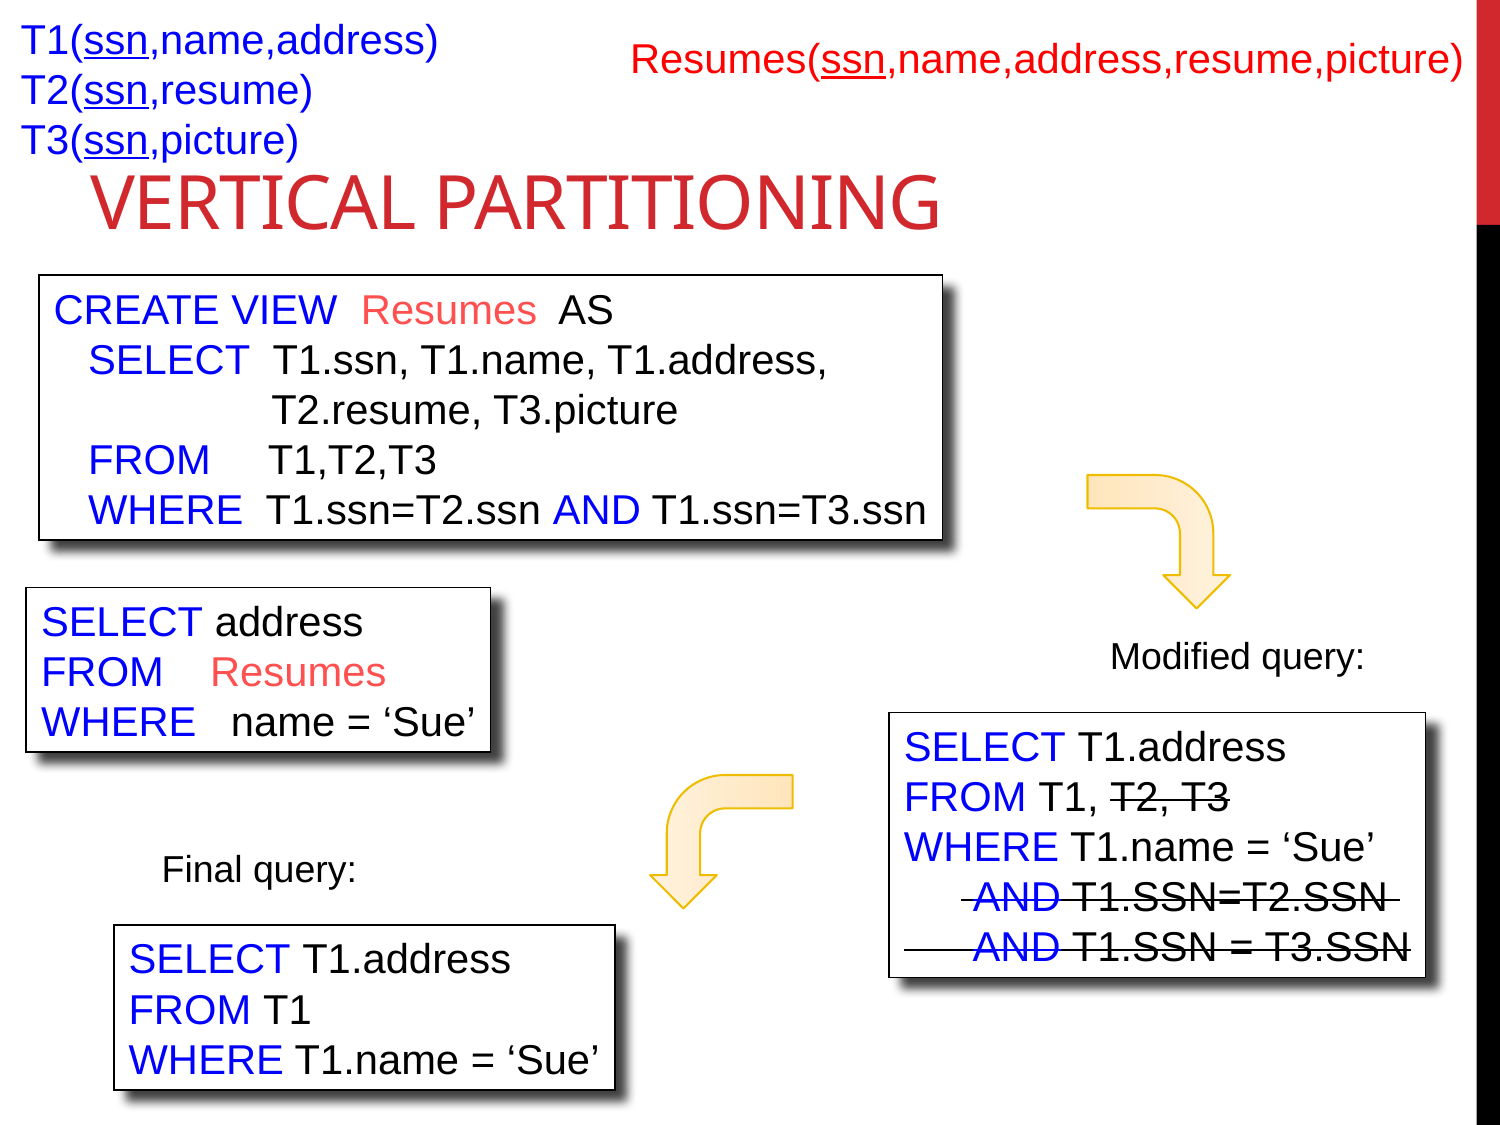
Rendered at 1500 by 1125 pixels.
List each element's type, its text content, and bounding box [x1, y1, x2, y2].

text_box [649, 773, 794, 910]
text_box Resumes(ssn,name,address,resume,picture) [615, 24, 1480, 90]
text_box SELECT T1.address FROM T1 WHERE T1.name = ‘Sue’ [113, 924, 615, 1090]
text_box [1086, 473, 1231, 610]
text_box Final query: [146, 837, 373, 898]
title Vertical Partitioning [75, 27, 1500, 253]
text_box SELECT address FROM Resumes WHERE name = ‘Sue’ [26, 587, 491, 753]
text_box SELECT T1.address FROM T1, T2, T3 WHERE T1.name = ‘Sue’ AND T1.SSN=T2.SSN AND T1.SSN = T3.SSN [890, 712, 1425, 978]
text_box Modified query: [1094, 624, 1381, 685]
text_box T1(ssn,name,address) T2(ssn,resume) T3(ssn,picture) [5, 5, 455, 171]
text_box CREATE VIEW Resumes AS SELECT T1.ssn, T1.name, T1.address, T2.resume, T3.picture FROM T1,T2,T3 WHERE T1.ssn=T2.ssn AND T1.ssn=T3.ssn [39, 275, 942, 540]
